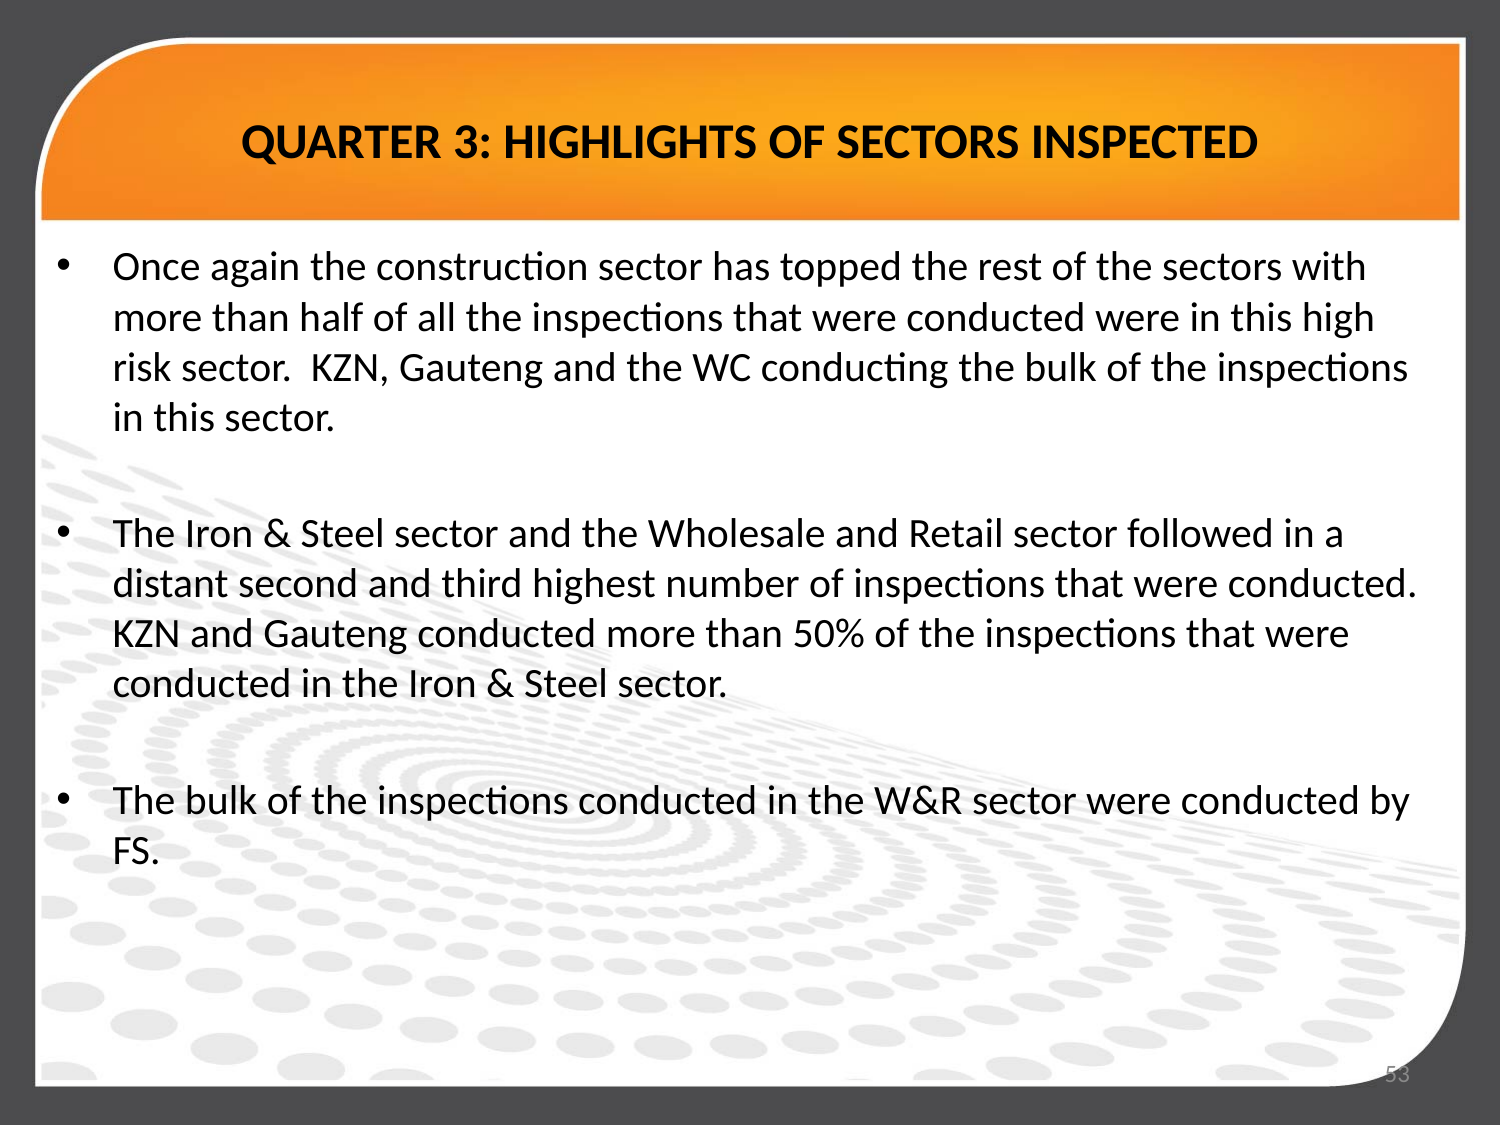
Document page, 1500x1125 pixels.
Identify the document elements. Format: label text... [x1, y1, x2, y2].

title QUARTER 3: HIGHLIGHTS OF SECTORS INSPECTED [74, 44, 1426, 231]
picture [0, 0, 1500, 1125]
slide_number 53 [1074, 1042, 1425, 1103]
list Once again the construction sector has topped the rest of the sectors with more than half of all the inspections that were conducted were in this high risk sector. KZN, Gauteng and the WC conducting the bulk of the inspections in this sector. The Iron & Steel sector and the Wholesale and Retail sector followed in a distant second and third highest number of inspections that were conducted. KZN and Gauteng conducted more than 50% of the inspections that were conducted in the Iron & Steel sector. The bulk of the inspections conducted in the W&R sector were conducted by FS. [41, 231, 1459, 975]
